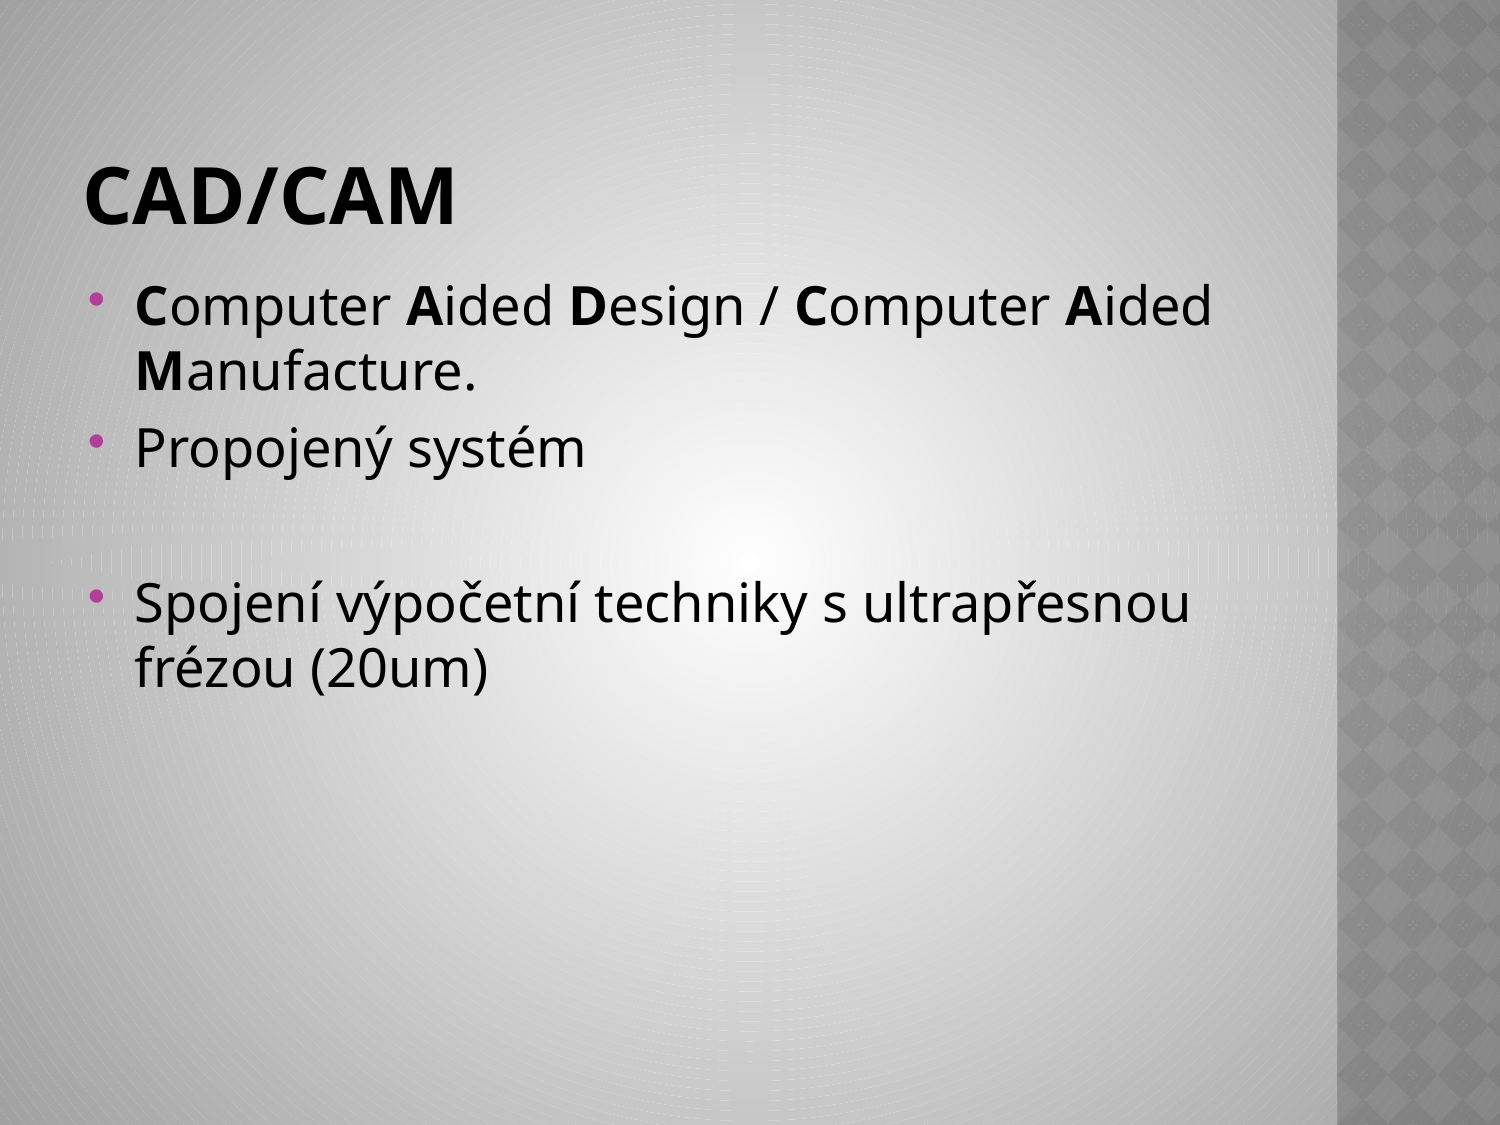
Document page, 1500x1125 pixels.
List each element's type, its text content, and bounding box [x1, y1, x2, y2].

list Computer Aided Design / Computer Aided Manufacture. Propojený systém Spojení výpočetní techniky s ultrapřesnou frézou (20um) [75, 264, 1263, 1059]
title CAD/CAM [75, 52, 1263, 240]
